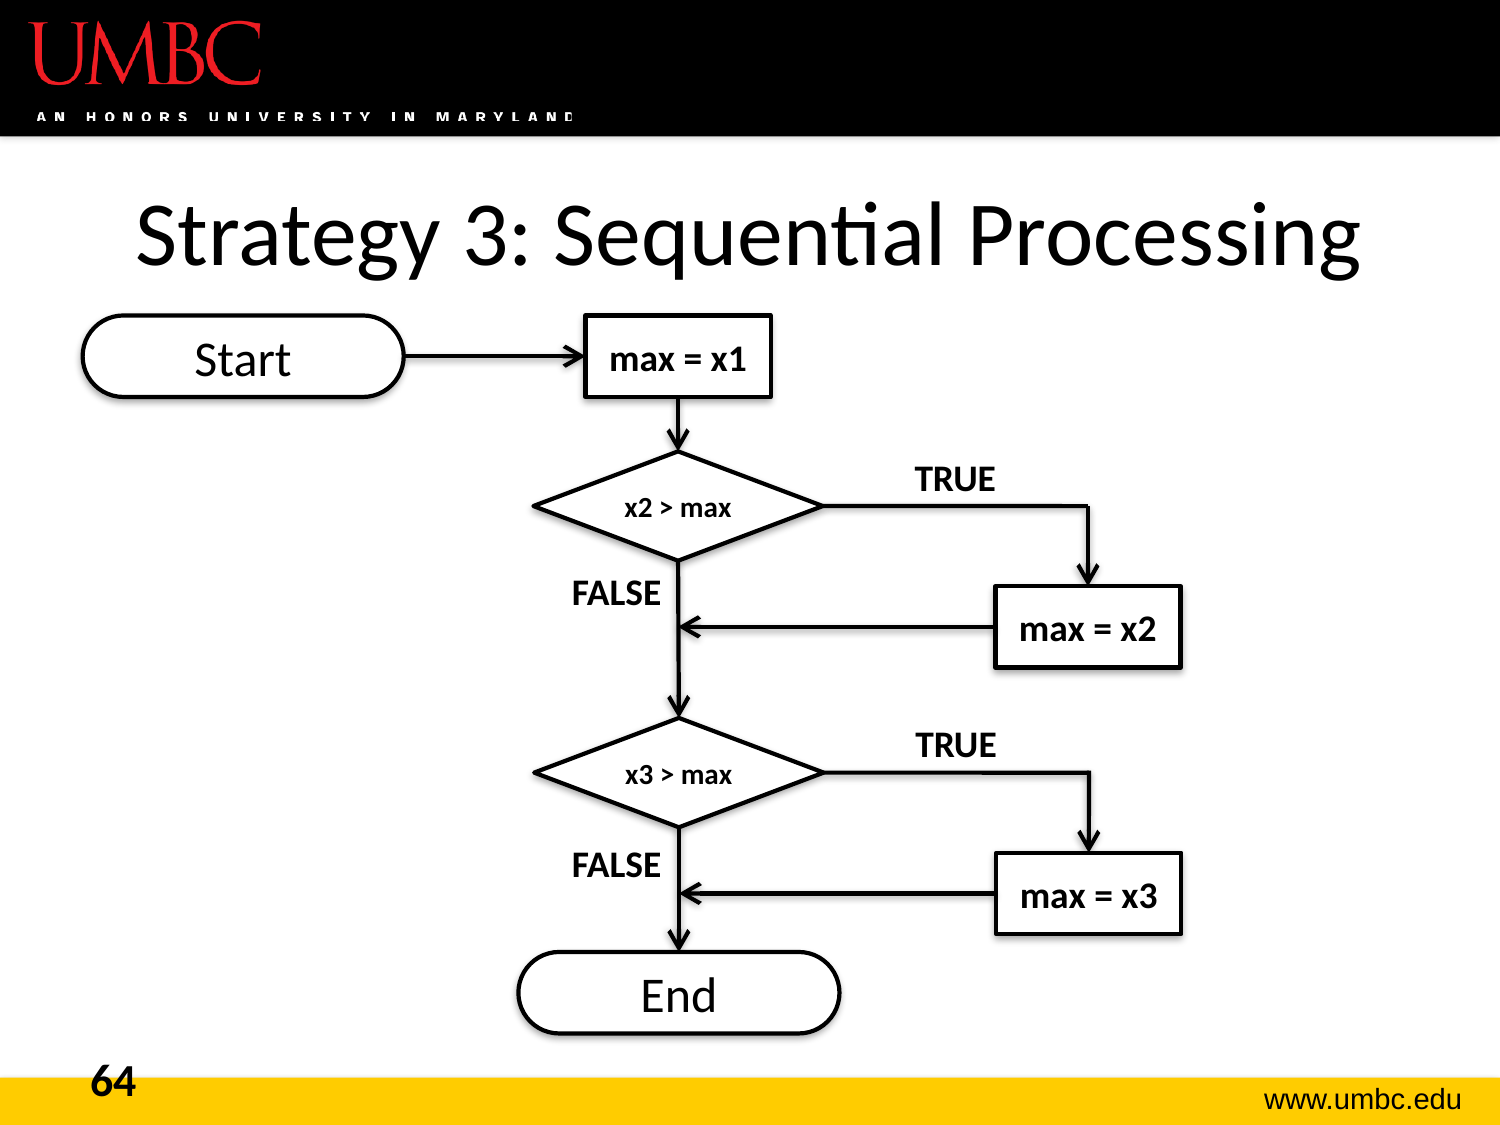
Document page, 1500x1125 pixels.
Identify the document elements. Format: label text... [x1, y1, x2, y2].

text_box TRUE [883, 446, 1028, 502]
text_box End [517, 951, 841, 1035]
title Strategy 3: Sequential Processing [75, 135, 1425, 323]
text_box TRUE [884, 712, 1029, 769]
text_box max = x2 [995, 585, 1181, 668]
text_box x3 > max [533, 718, 822, 827]
text_box max = x1 [585, 315, 771, 398]
text_box max = x3 [995, 852, 1182, 935]
text_box FALSE [554, 560, 675, 621]
text_box FALSE [554, 832, 672, 893]
text_box x2 > max [532, 452, 821, 561]
slide_number 64 [75, 1042, 425, 1103]
text_box Start [81, 314, 405, 398]
